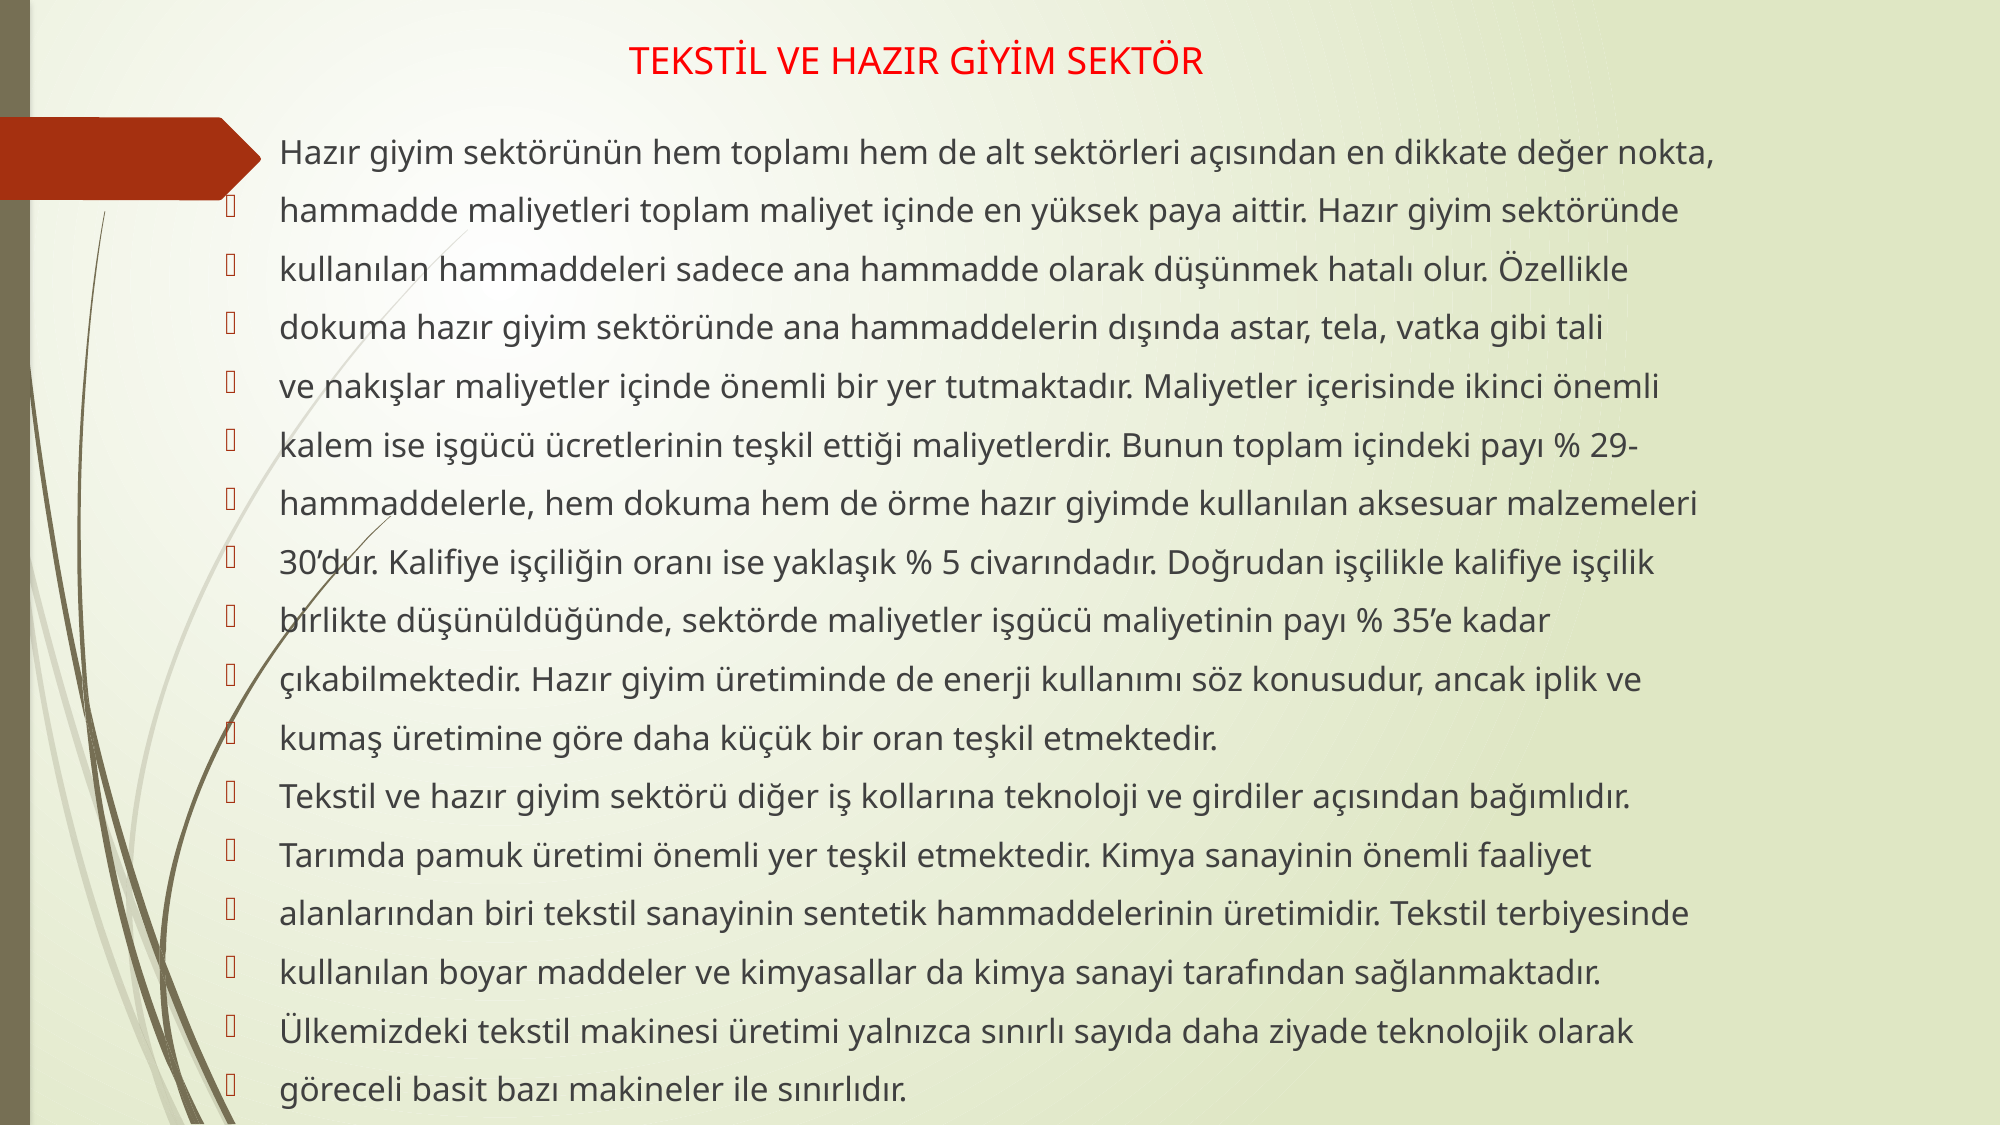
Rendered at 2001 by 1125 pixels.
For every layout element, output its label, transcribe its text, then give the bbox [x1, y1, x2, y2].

list Hazır giyim sektörünün hem toplamı hem de alt sektörleri açısından en dikkate değer nokta, hammadde maliyetleri toplam maliyet içinde en yüksek paya aittir. Hazır giyim sektöründe kullanılan hammaddeleri sadece ana hammadde olarak düşünmek hatalı olur. Özellikle dokuma hazır giyim sektöründe ana hammaddelerin dışında astar, tela, vatka gibi tali ve nakışlar maliyetler içinde önemli bir yer tutmaktadır. Maliyetler içerisinde ikinci önemli kalem ise işgücü ücretlerinin teşkil ettiği maliyetlerdir. Bunun toplam içindeki payı % 29- hammaddelerle, hem dokuma hem de örme hazır giyimde kullanılan aksesuar malzemeleri 30’dur. Kalifiye işçiliğin oranı ise yaklaşık % 5 civarındadır. Doğrudan işçilikle kalifiye işçilik birlikte düşünüldüğünde, sektörde maliyetler işgücü maliyetinin payı % 35’e kadar çıkabilmektedir. Hazır giyim üretiminde de enerji kullanımı söz konusudur, ancak iplik ve kumaş üretimine göre daha küçük bir oran teşkil etmektedir. Tekstil ve hazır giyim sektörü diğer iş kollarına teknoloji ve girdiler açısından bağımlıdır. Tarımda pamuk üretimi önemli yer teşkil etmektedir. Kimya sanayinin önemli faaliyet alanlarından biri tekstil sanayinin sentetik hammaddelerinin üretimidir. Tekstil terbiyesinde kullanılan boyar maddeler ve kimyasallar da kimya sanayi tarafından sağlanmaktadır. Ülkemizdeki tekstil makinesi üretimi yalnızca sınırlı sayıda daha ziyade teknolojik olarak göreceli basit bazı makineler ile sınırlıdır. [210, 123, 1944, 1121]
text_box TEKSTİL VE HAZIR GİYİM SEKTÖR [614, 29, 1369, 90]
